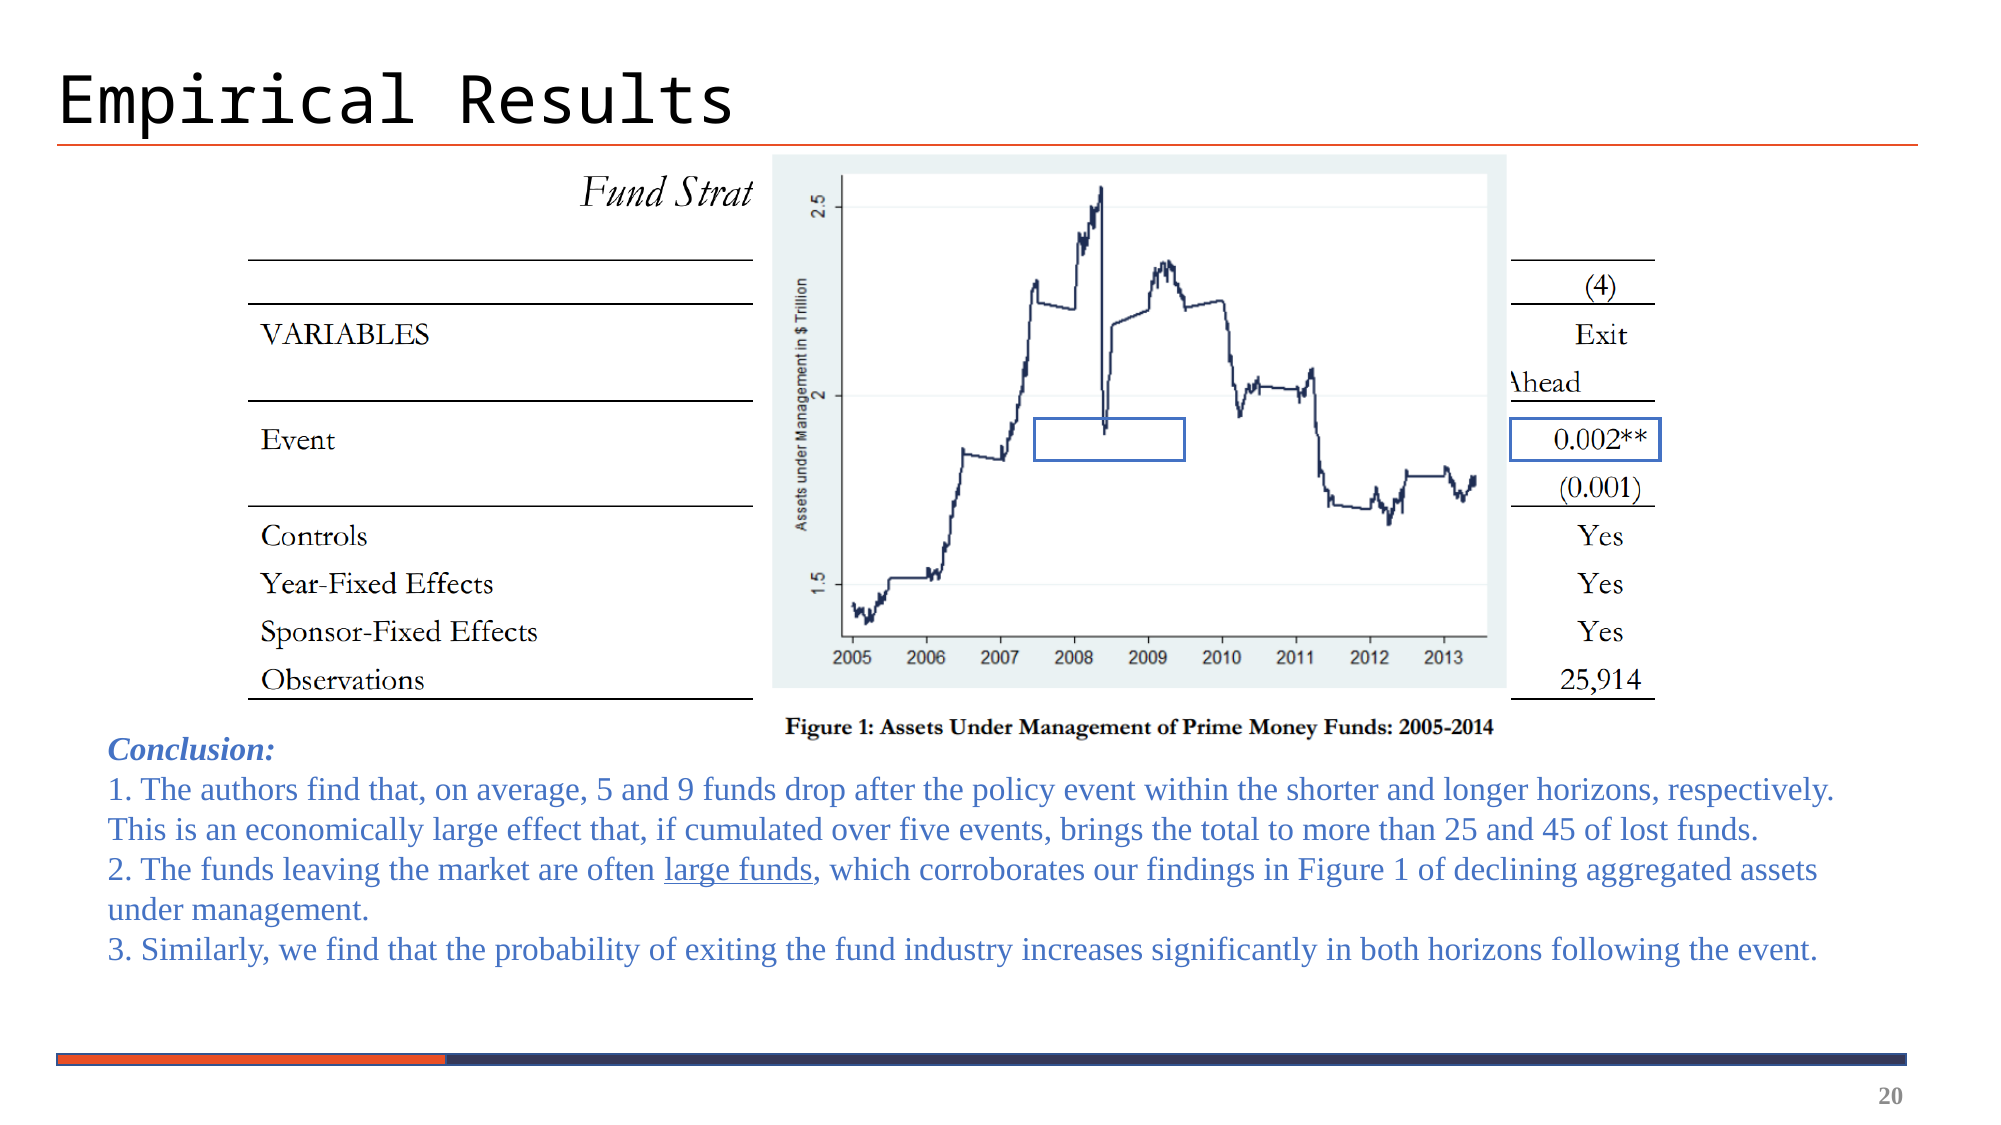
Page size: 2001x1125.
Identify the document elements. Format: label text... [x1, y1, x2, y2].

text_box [248, 166, 753, 704]
text_box [1655, 418, 1661, 462]
title Empirical Results [57, 46, 1586, 138]
picture [753, 147, 1511, 748]
text_box Conclusion: 1. The authors find that, on average, 5 and 9 funds drop after the policy event within the shorter and longer horizons, respectively. This is an economically large effect that, if cumulated over five events, brings the total to more than 25 and 45 of lost funds. 2. The funds leaving the market are often large funds, which corroborates our findings in Figure 1 of declining aggregated assets under management. 3. Similarly, we find that the probability of exiting the fund industry increases significantly in both horizons following the event. [92, 720, 1907, 975]
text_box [1511, 166, 1655, 704]
slide_number 20 [1468, 1065, 1919, 1125]
